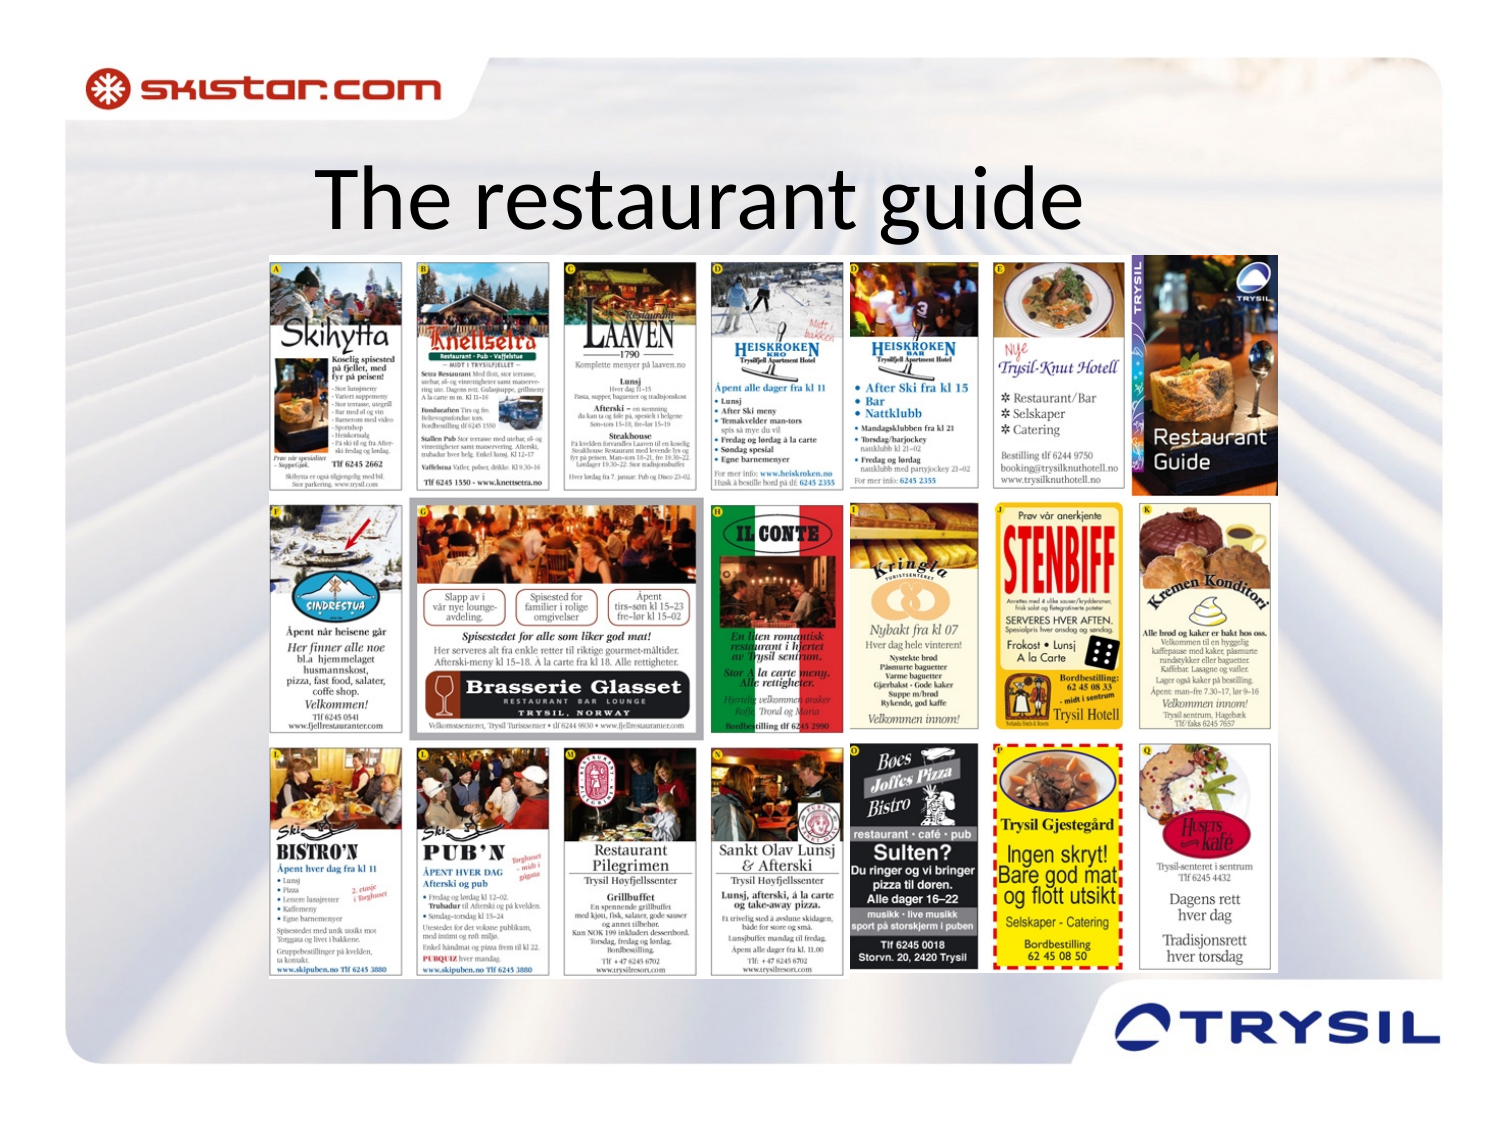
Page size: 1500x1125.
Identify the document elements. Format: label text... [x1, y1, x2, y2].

picture [0, 0, 1500, 1125]
text_box The restaurant guide [112, 130, 1288, 256]
